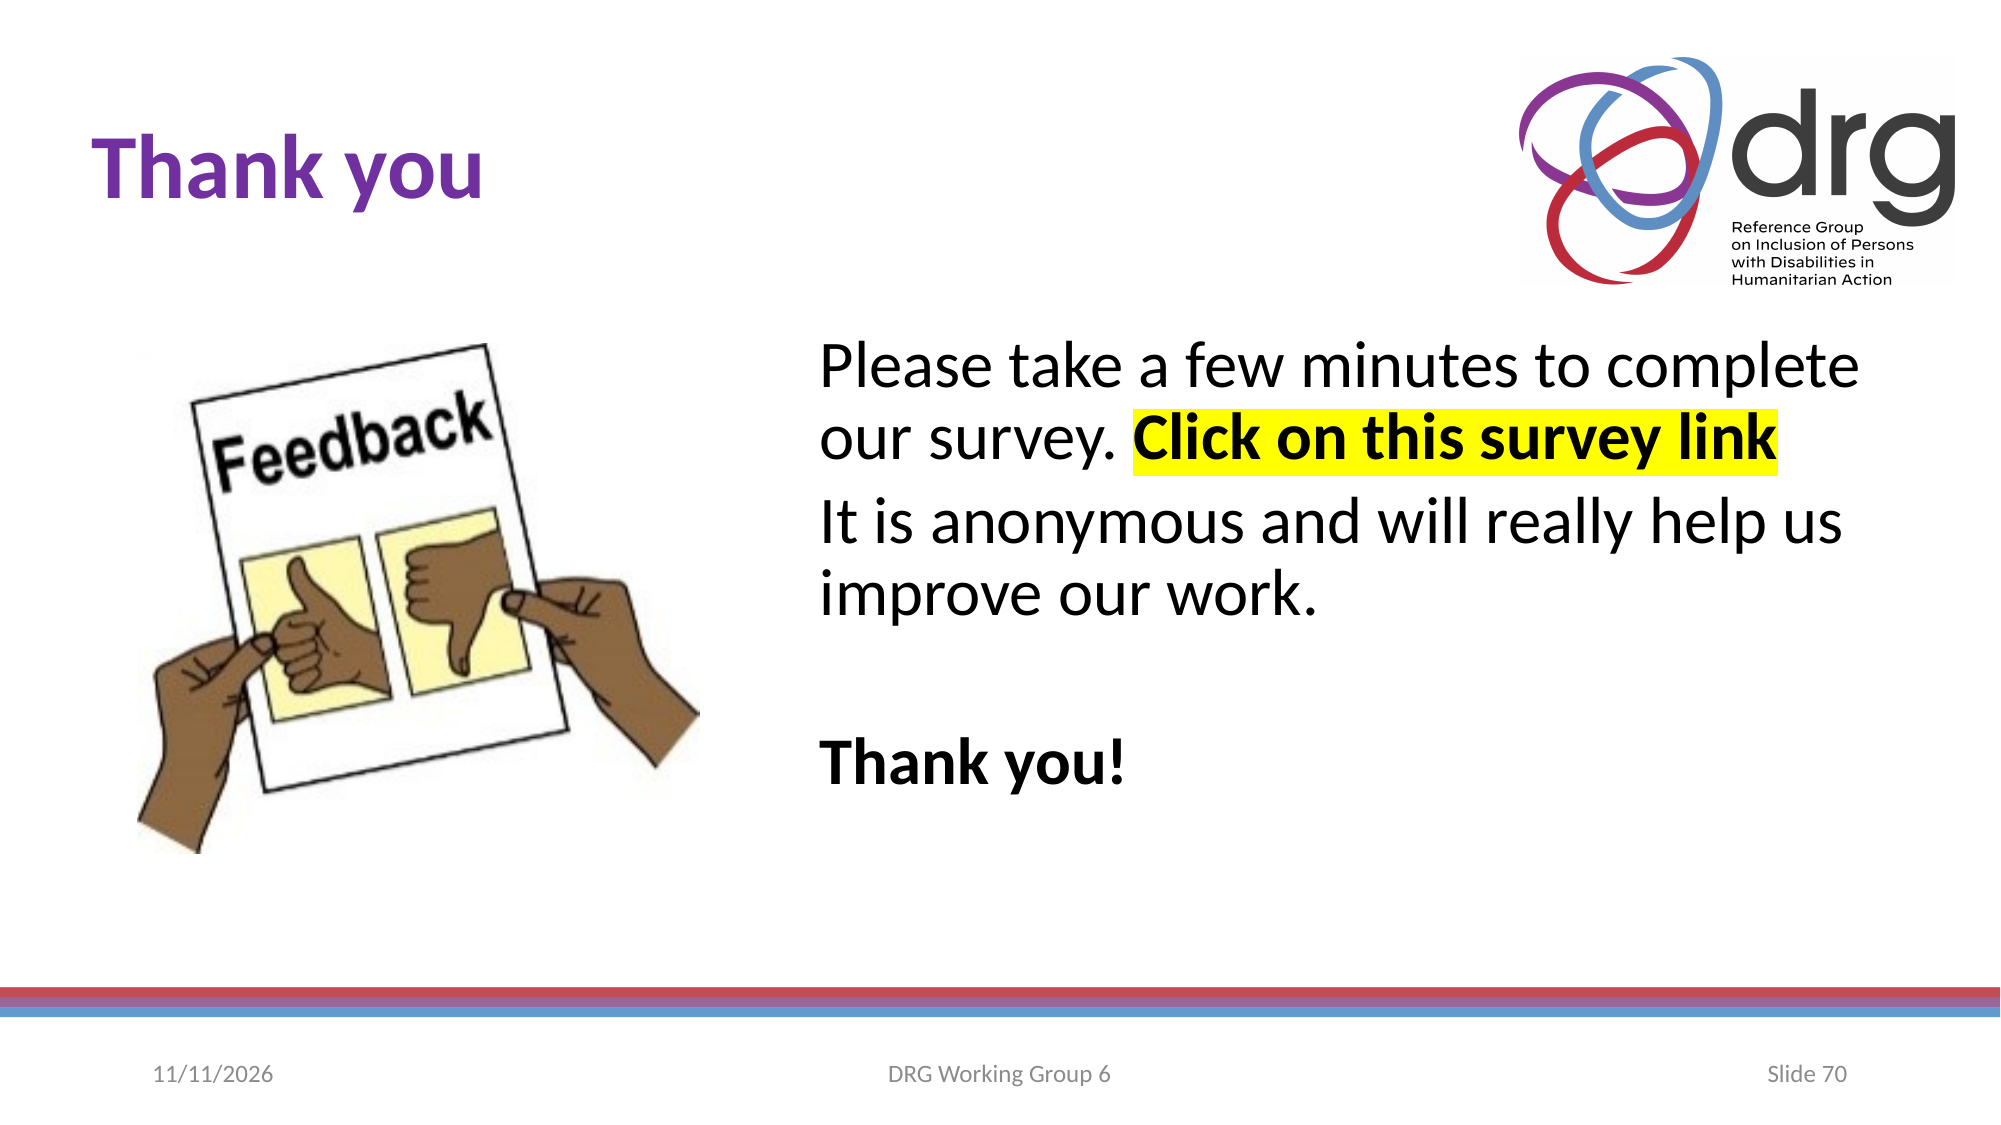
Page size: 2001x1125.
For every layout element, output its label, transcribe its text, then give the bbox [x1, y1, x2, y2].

picture [0, 964, 2001, 1051]
slide_number Slide 70 [1412, 1042, 1863, 1103]
footer DRG Working Group 6 [662, 1042, 1338, 1103]
list Please take a few minutes to complete our survey. Click on this survey link It is anonymous and will really help us improve our work. Thank you! [804, 322, 1958, 900]
picture [137, 343, 700, 854]
title Thank you [76, 59, 1499, 278]
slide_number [137, 1042, 588, 1103]
picture [1519, 57, 1955, 285]
